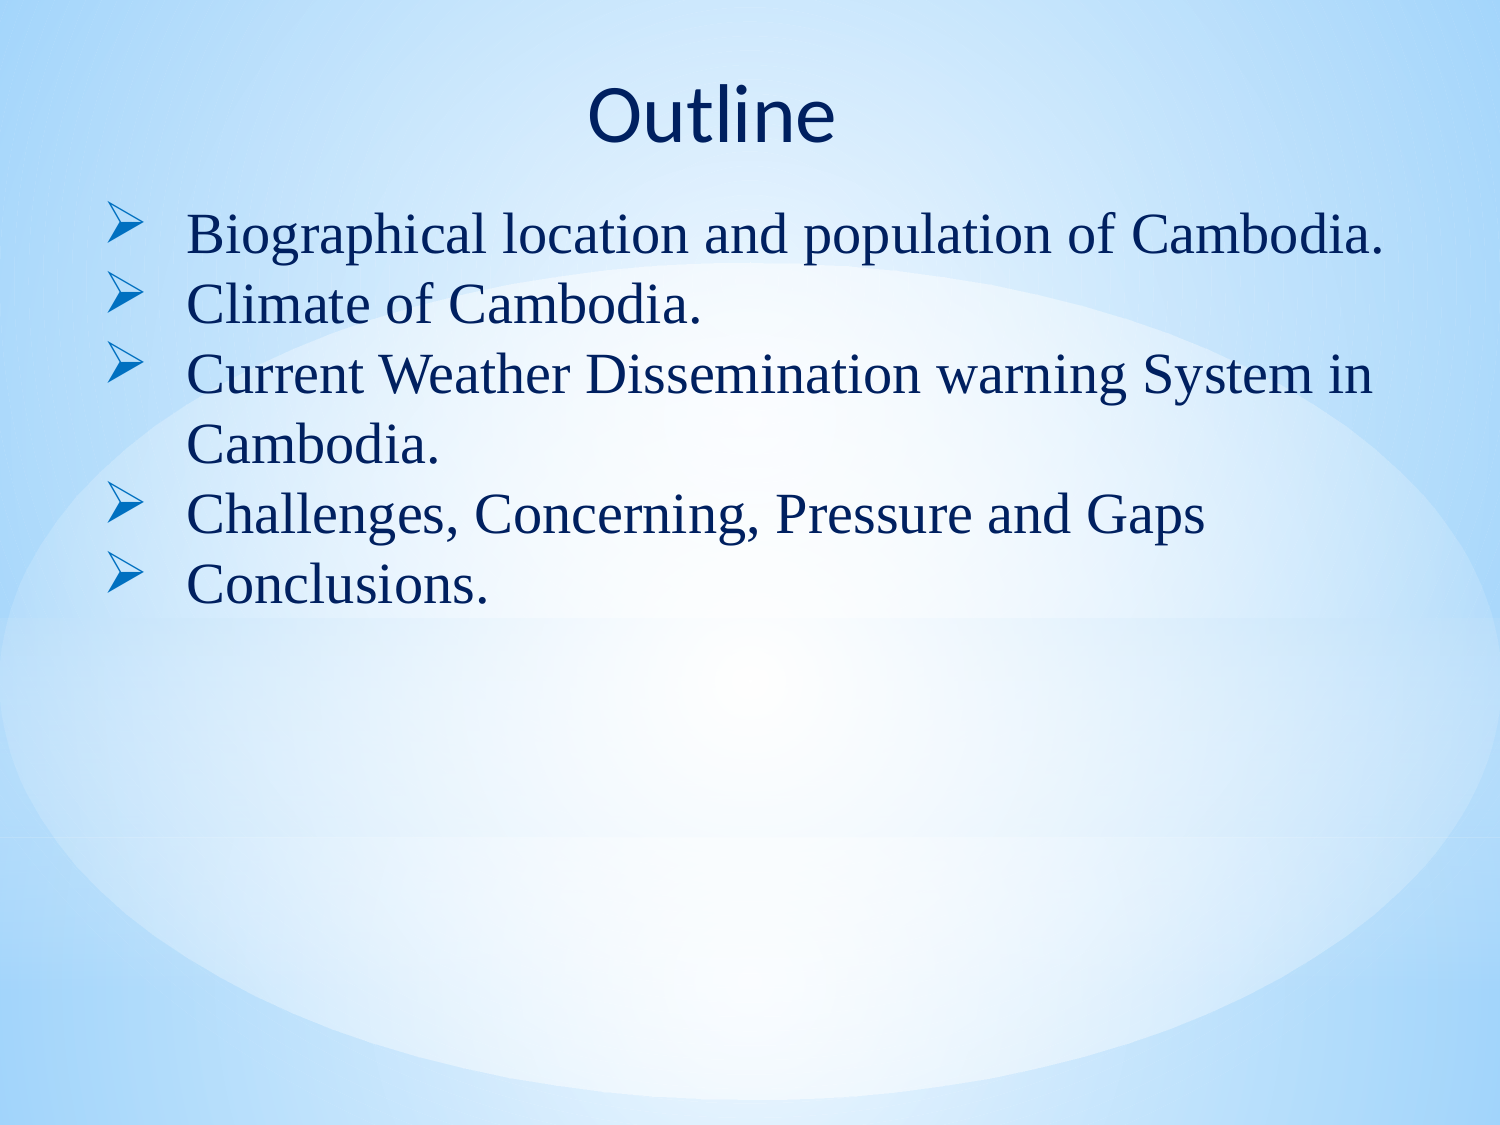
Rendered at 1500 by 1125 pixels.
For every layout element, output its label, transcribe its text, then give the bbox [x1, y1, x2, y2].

text_box Outline [74, 50, 1350, 168]
text_box Biographical location and population of Cambodia. Climate of Cambodia. Current Weather Dissemination warning System in Cambodia. Challenges, Concerning, Pressure and Gaps Conclusions. [87, 187, 1463, 930]
